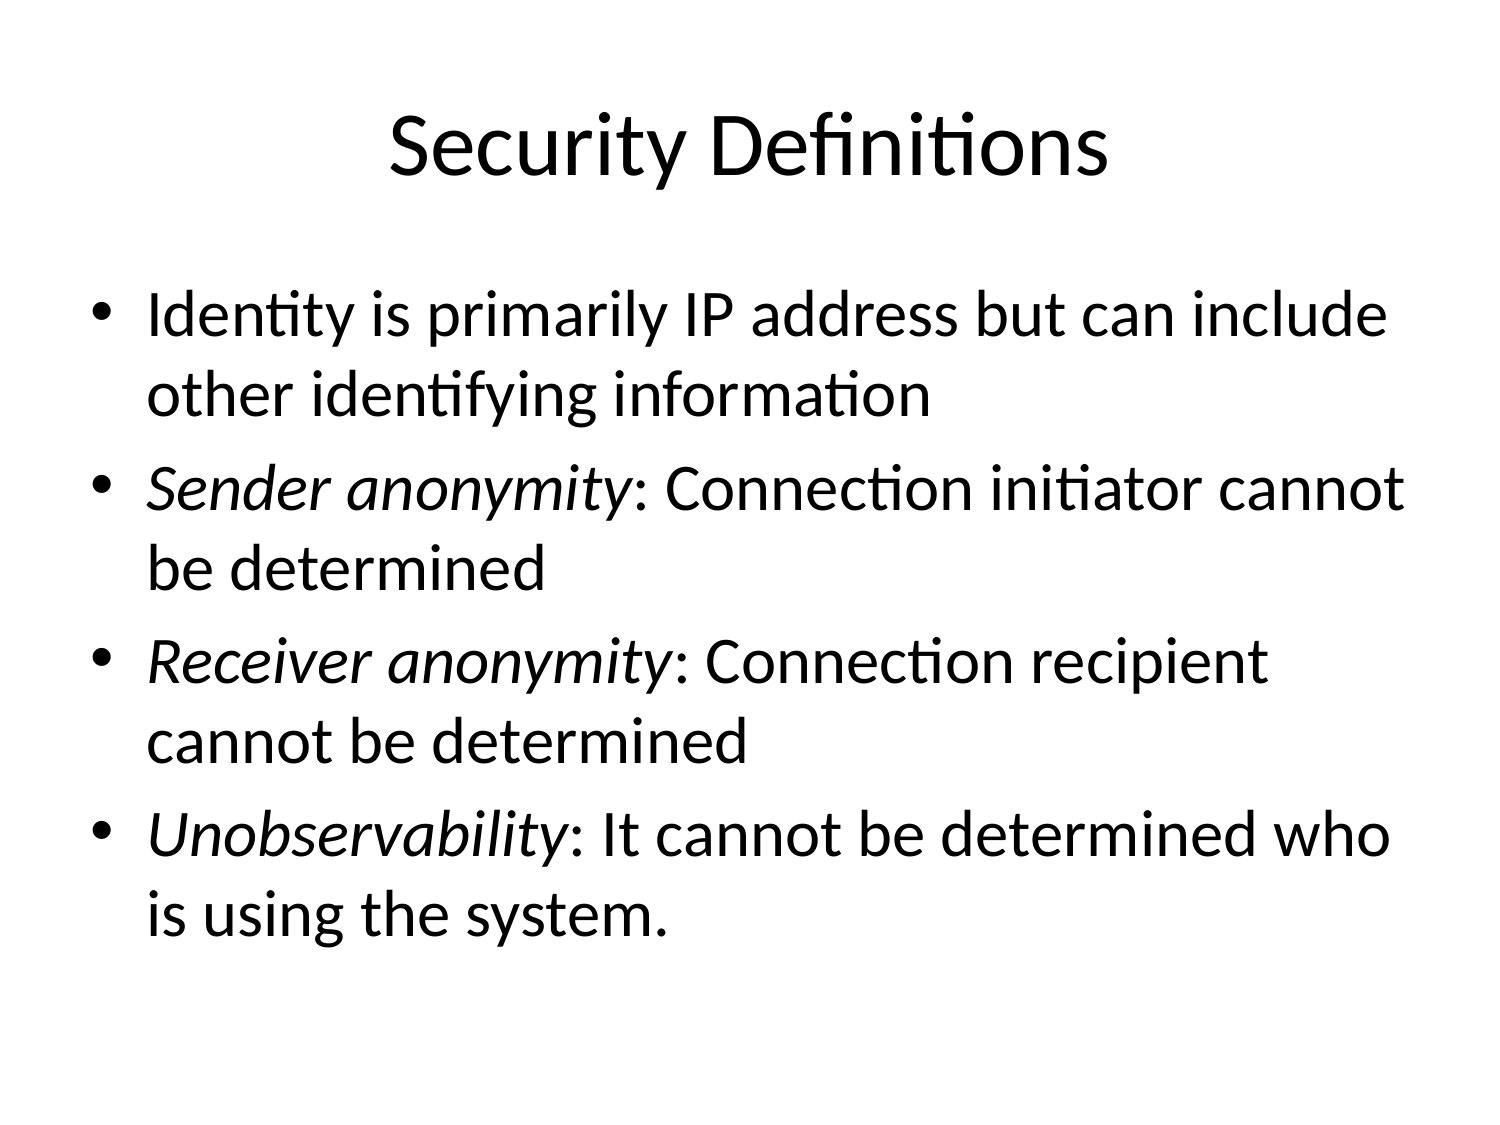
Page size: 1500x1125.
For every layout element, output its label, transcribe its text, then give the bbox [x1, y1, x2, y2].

list Identity is primarily IP address but can include other identifying information Sender anonymity: Connection initiator cannot be determined Receiver anonymity: Connection recipient cannot be determined Unobservability: It cannot be determined who is using the system. [75, 262, 1425, 1005]
title Security Definitions [75, 45, 1425, 233]
